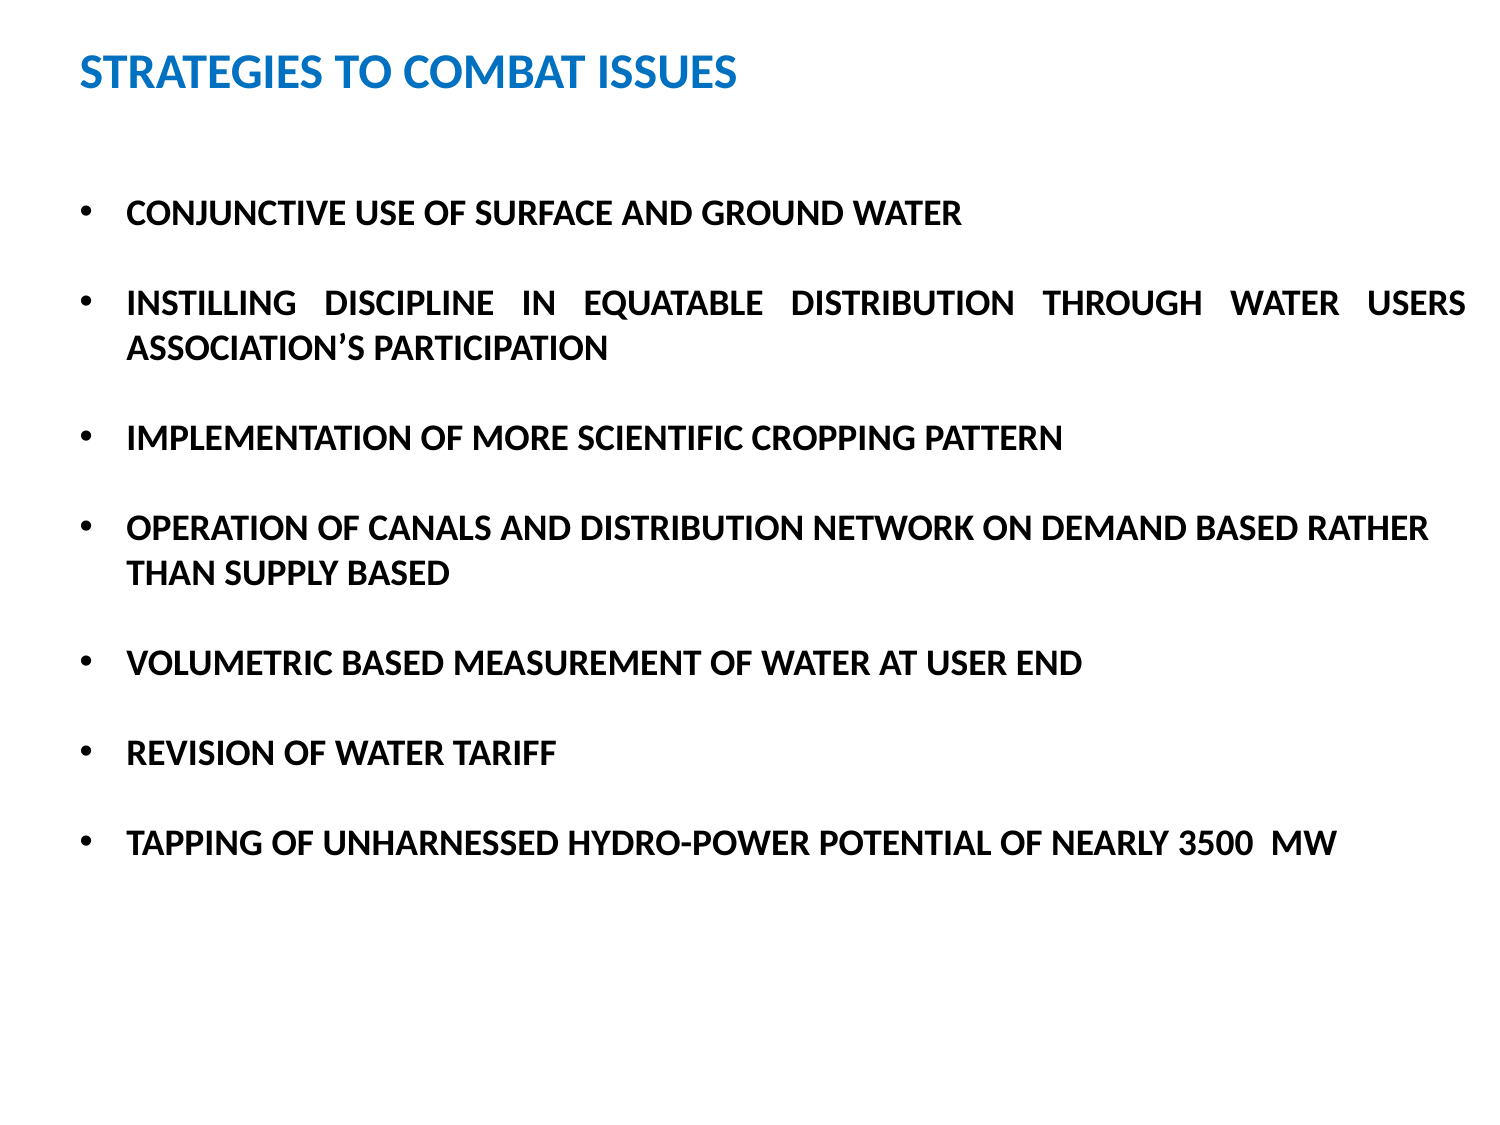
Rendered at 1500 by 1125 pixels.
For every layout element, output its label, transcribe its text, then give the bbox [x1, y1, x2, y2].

text_box STRATEGIES TO COMBAT ISSUES CONJUNCTIVE USE OF SURFACE AND GROUND WATER INSTILLING DISCIPLINE IN EQUATABLE DISTRIBUTION THROUGH WATER USERS ASSOCIATION’S PARTICIPATION IMPLEMENTATION OF MORE SCIENTIFIC CROPPING PATTERN OPERATION OF CANALS AND DISTRIBUTION NETWORK ON DEMAND BASED RATHER THAN SUPPLY BASED VOLUMETRIC BASED MEASUREMENT OF WATER AT USER END REVISION OF WATER TARIFF TAPPING OF UNHARNESSED HYDRO-POWER POTENTIAL OF NEARLY 3500 MW [64, 30, 1483, 916]
